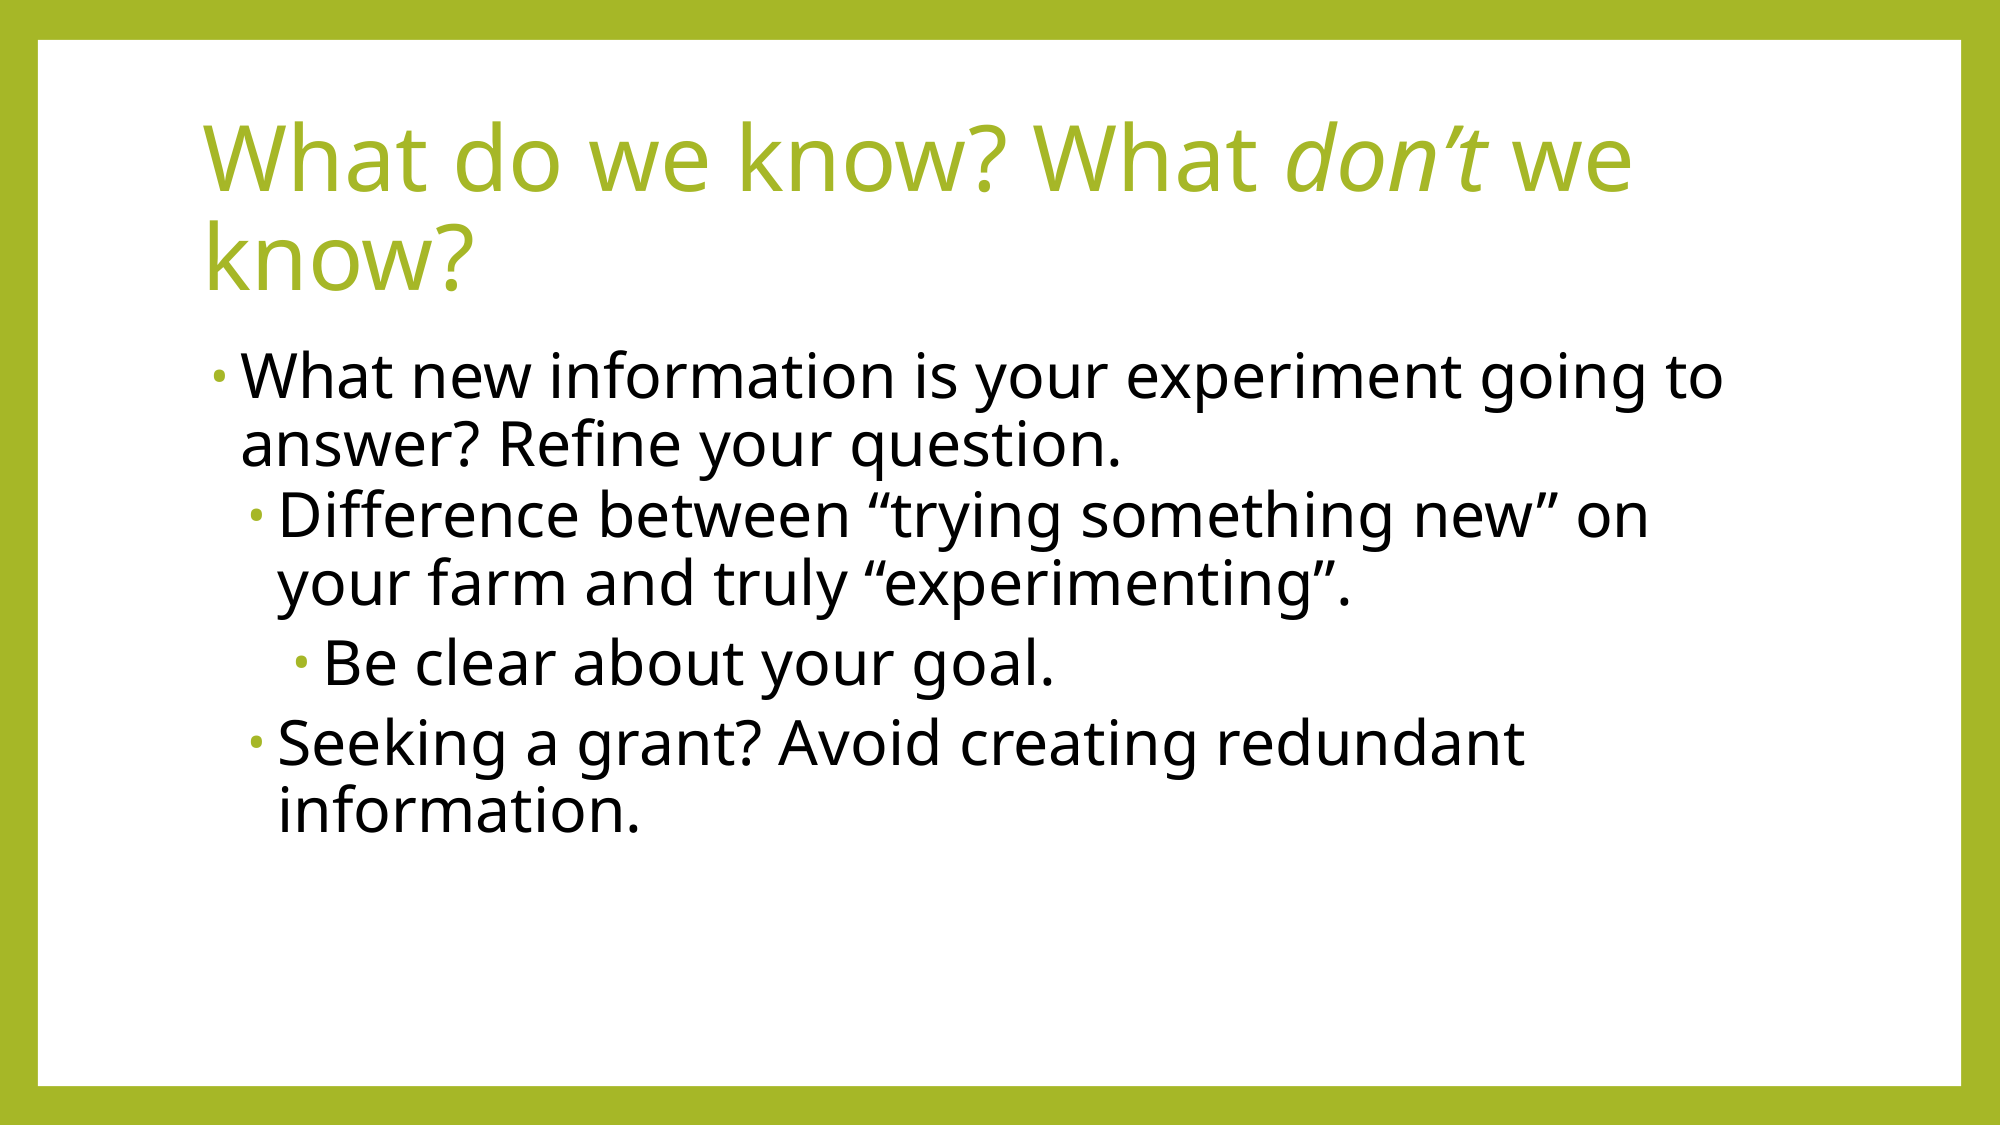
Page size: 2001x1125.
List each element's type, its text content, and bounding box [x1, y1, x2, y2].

title What do we know? What don’t we know? [187, 99, 1808, 323]
list What new information is your experiment going to answer? Refine your question. Difference between “trying something new” on your farm and truly “experimenting”. Be clear about your goal. Seeking a grant? Avoid creating redundant information. [187, 337, 1808, 1000]
